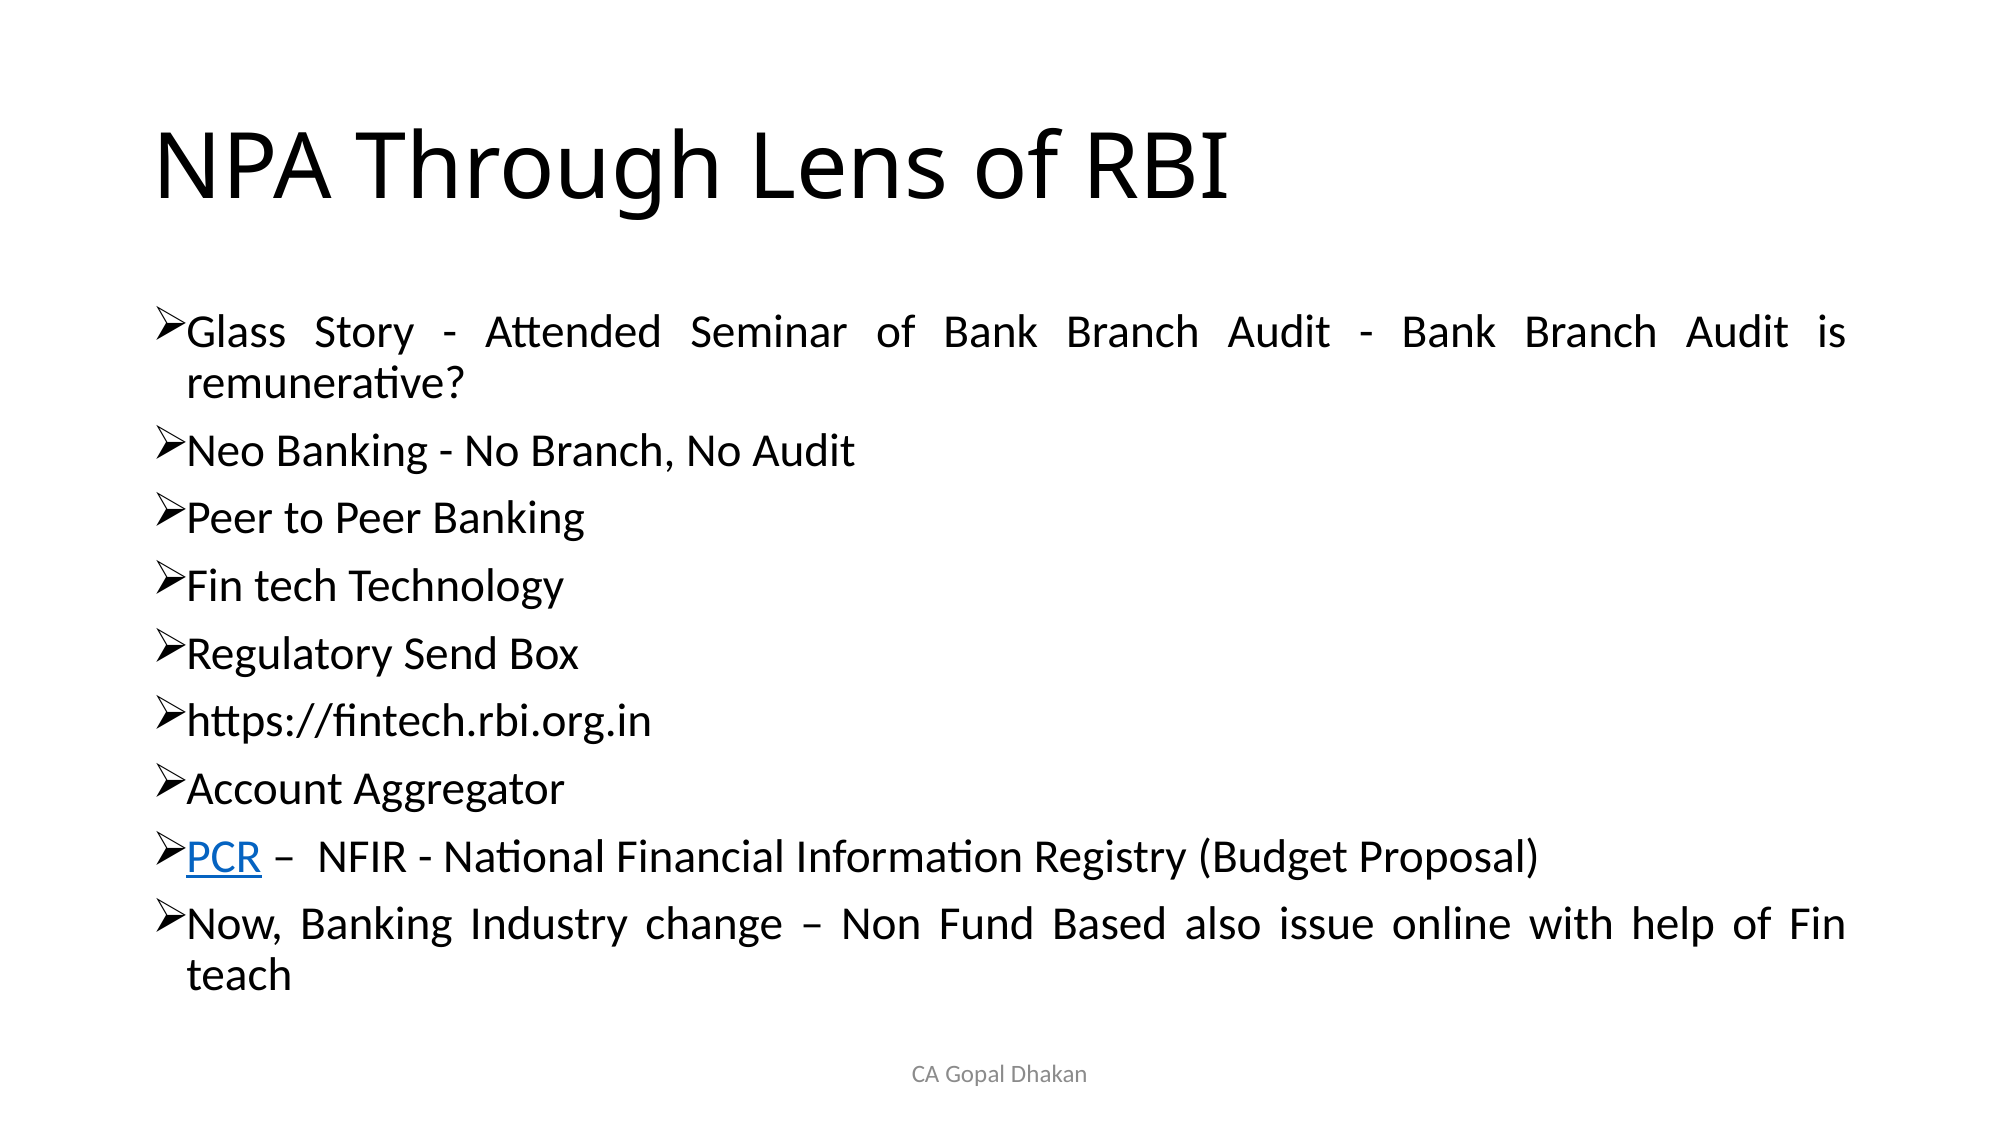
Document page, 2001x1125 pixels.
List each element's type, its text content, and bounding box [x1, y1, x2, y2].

title NPA Through Lens of RBI [137, 59, 1863, 278]
footer CA Gopal Dhakan [662, 1042, 1338, 1103]
list Glass Story - Attended Seminar of Bank Branch Audit - Bank Branch Audit is remunerative? Neo Banking - No Branch, No Audit Peer to Peer Banking Fin tech Technology Regulatory Send Box https://fintech.rbi.org.in Account Aggregator PCR – NFIR - National Financial Information Registry (Budget Proposal) Now, Banking Industry change – Non Fund Based also issue online with help of Fin teach [137, 299, 1863, 1014]
